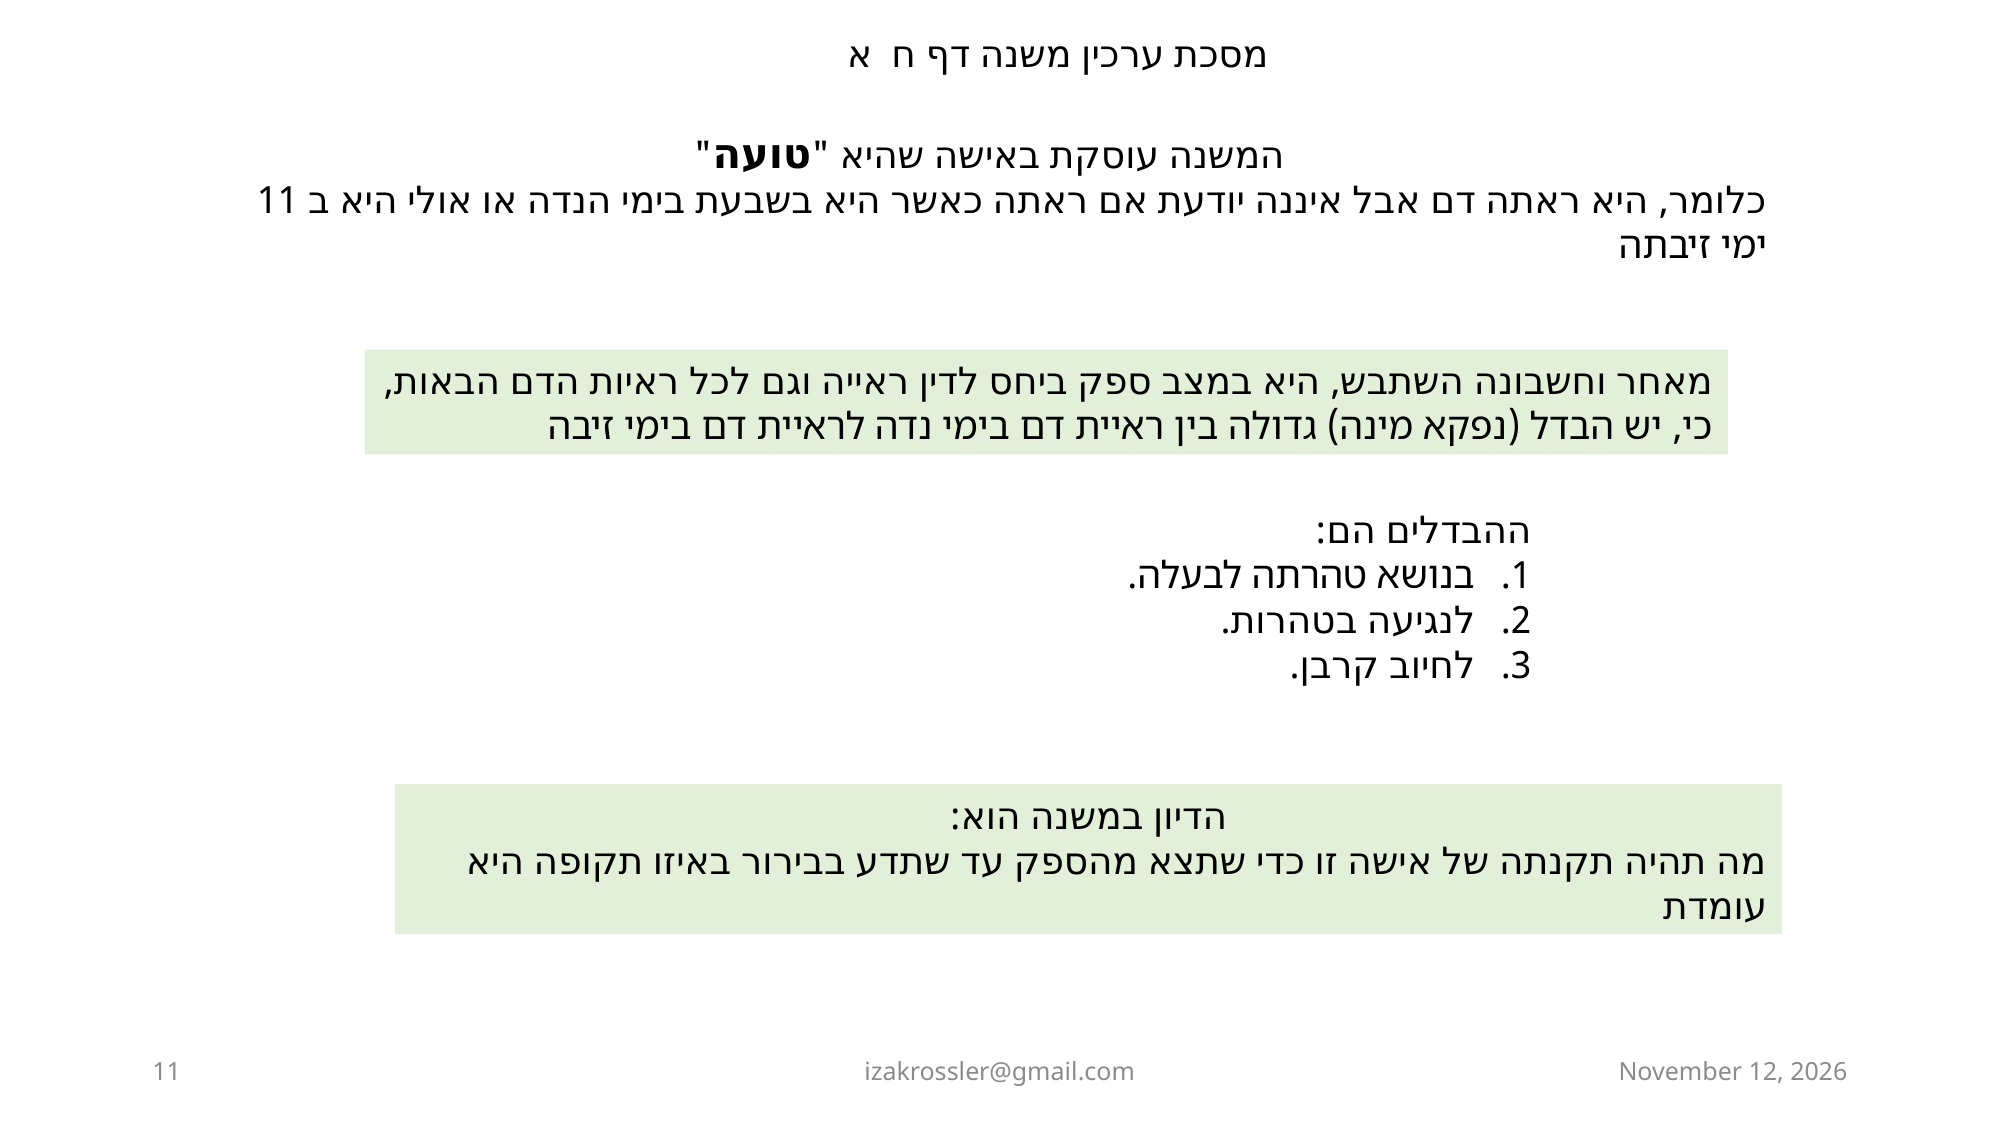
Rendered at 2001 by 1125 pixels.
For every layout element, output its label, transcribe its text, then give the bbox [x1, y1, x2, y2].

text_box ההבדלים הם: בנושא טהרתה לבעלה. לנגיעה בטהרות. לחיוב קרבן. [1036, 498, 1547, 694]
text_box המשנה עוסקת באישה שהיא "טועה" כלומר, היא ראתה דם אבל איננה יודעת אם ראתה כאשר היא בשבעת בימי הנדה או אולי היא ב 11 ימי זיבתה [186, 119, 1782, 274]
text_box הדיון במשנה הוא: מה תהיה תקנתה של אישה זו כדי שתצא מהספק עד שתדע בבירור באיזו תקופה היא עומדת [394, 784, 1782, 934]
slide_number 11 [137, 1042, 588, 1103]
footer izakrossler@gmail.com [662, 1042, 1338, 1103]
slide_number ט"ו כסלו תשפ"ד [1412, 1042, 1863, 1103]
text_box מאחר וחשבונה השתבש, היא במצב ספק ביחס לדין ראייה וגם לכל ראיות הדם הבאות, כי, יש הבדל (נפקא מינה) גדולה בין ראיית דם בימי נדה לראיית דם בימי זיבה [364, 349, 1728, 455]
text_box מסכת ערכין משנה דף ח א [804, 22, 1284, 83]
